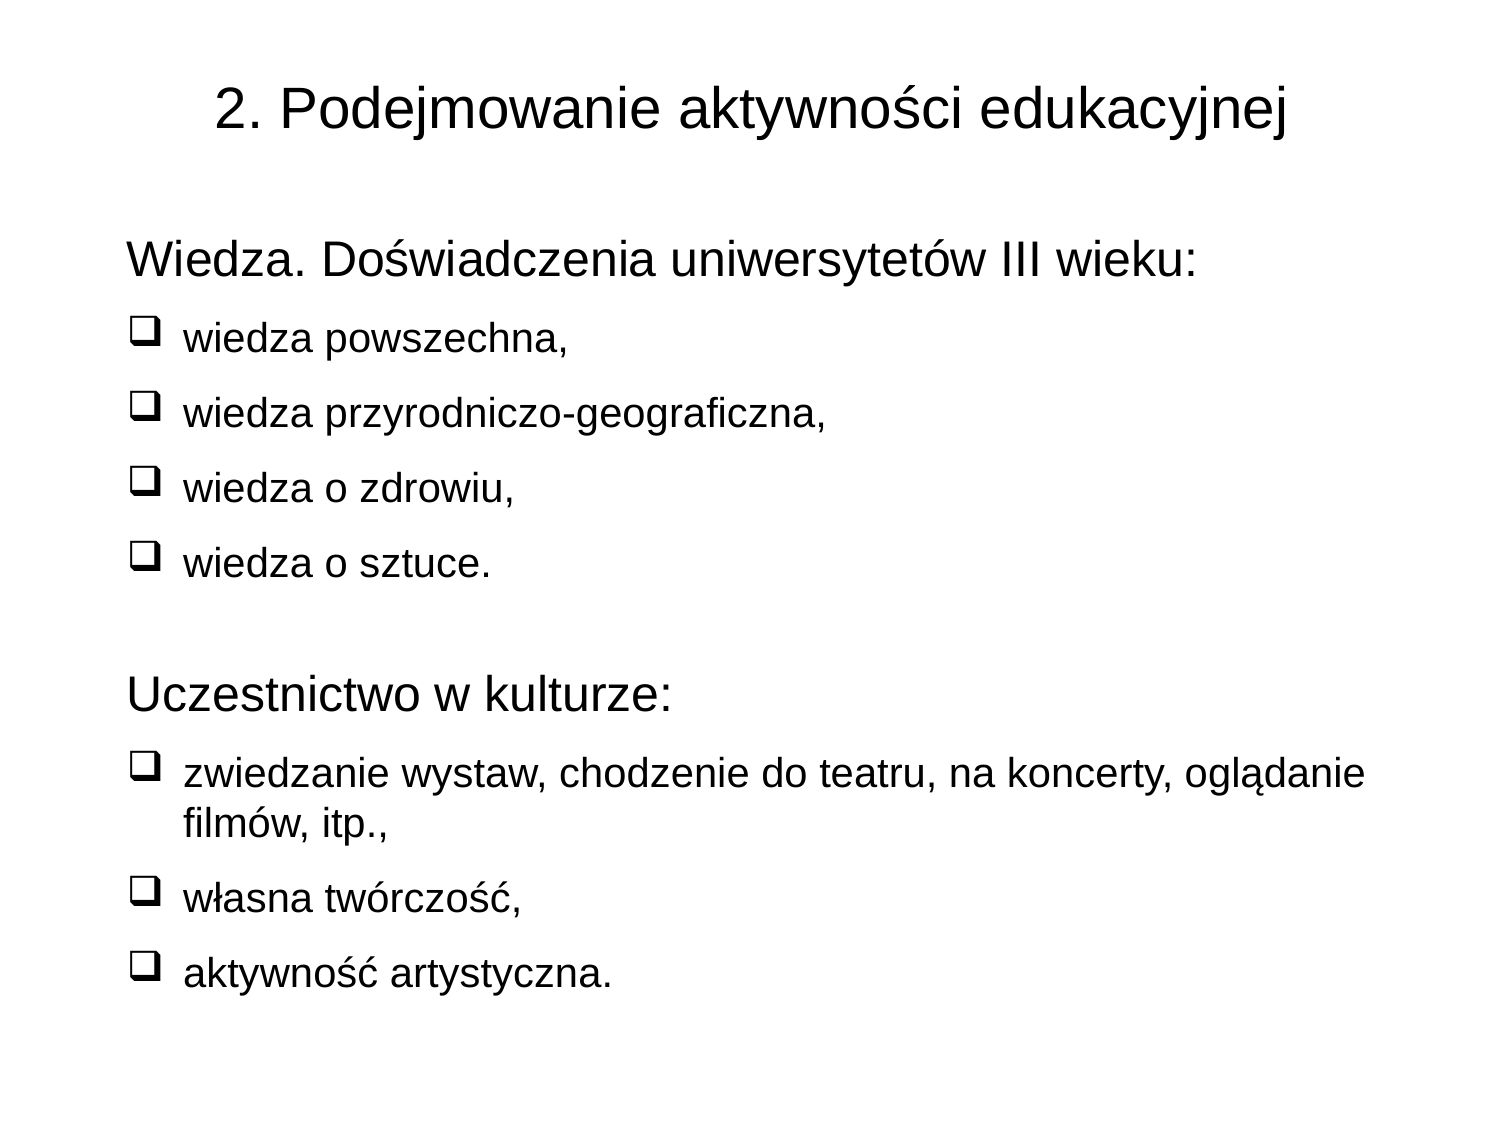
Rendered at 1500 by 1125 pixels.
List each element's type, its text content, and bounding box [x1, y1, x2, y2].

text_box 2. Podejmowanie aktywności edukacyjnej [199, 63, 1305, 148]
text_box Wiedza. Doświadczenia uniwersytetów III wieku: wiedza powszechna, wiedza przyrodniczo-geograficzna, wiedza o zdrowiu, wiedza o sztuce. Uczestnictwo w kulturze: zwiedzanie wystaw, chodzenie do teatru, na koncerty, oglądanie filmów, itp., własna twórczość, aktywność artystyczna. [112, 218, 1424, 1004]
